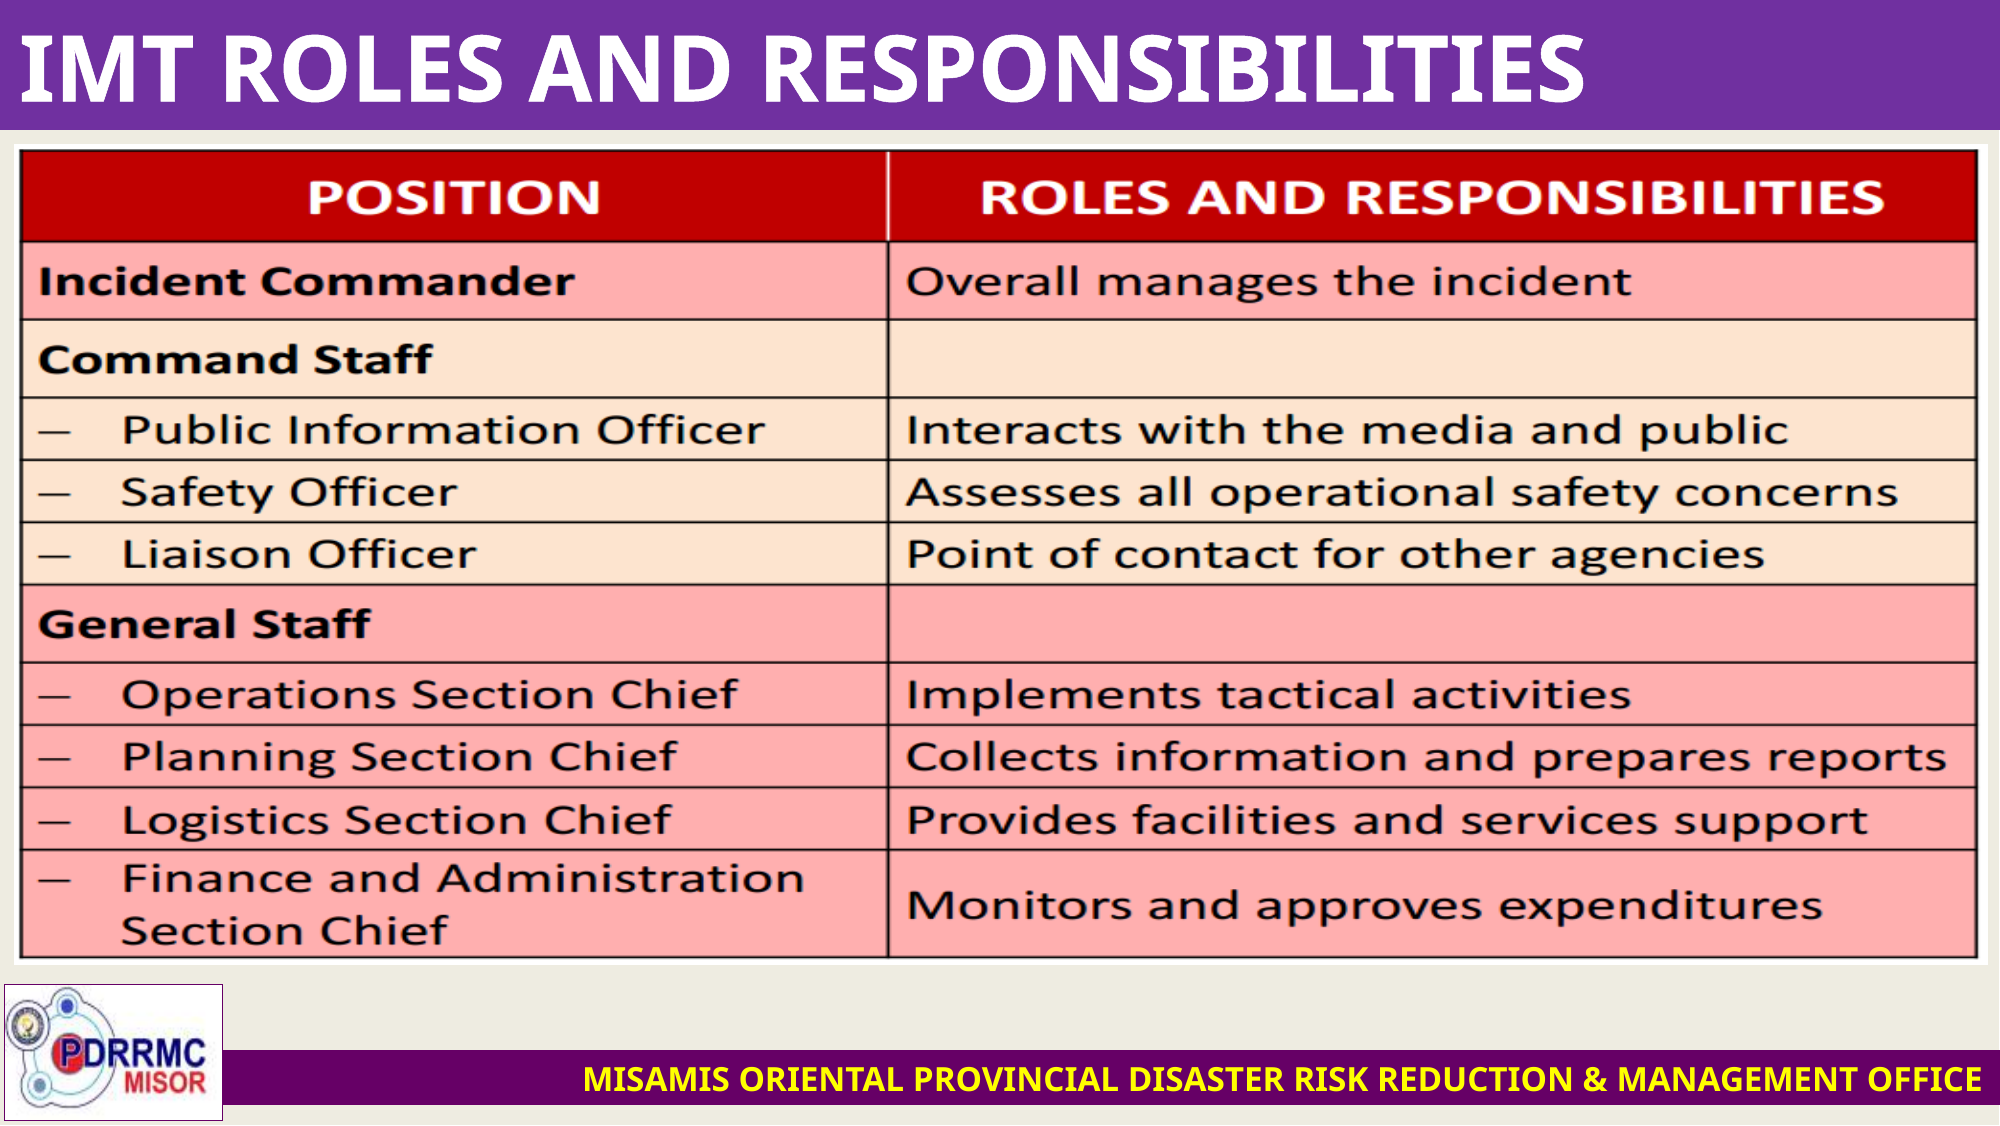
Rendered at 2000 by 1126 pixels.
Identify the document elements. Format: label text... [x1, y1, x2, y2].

text_box IMT ROLES AND RESPONSIBILITIES [0, 0, 2000, 130]
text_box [3, 984, 2000, 1121]
picture [14, 144, 1988, 965]
